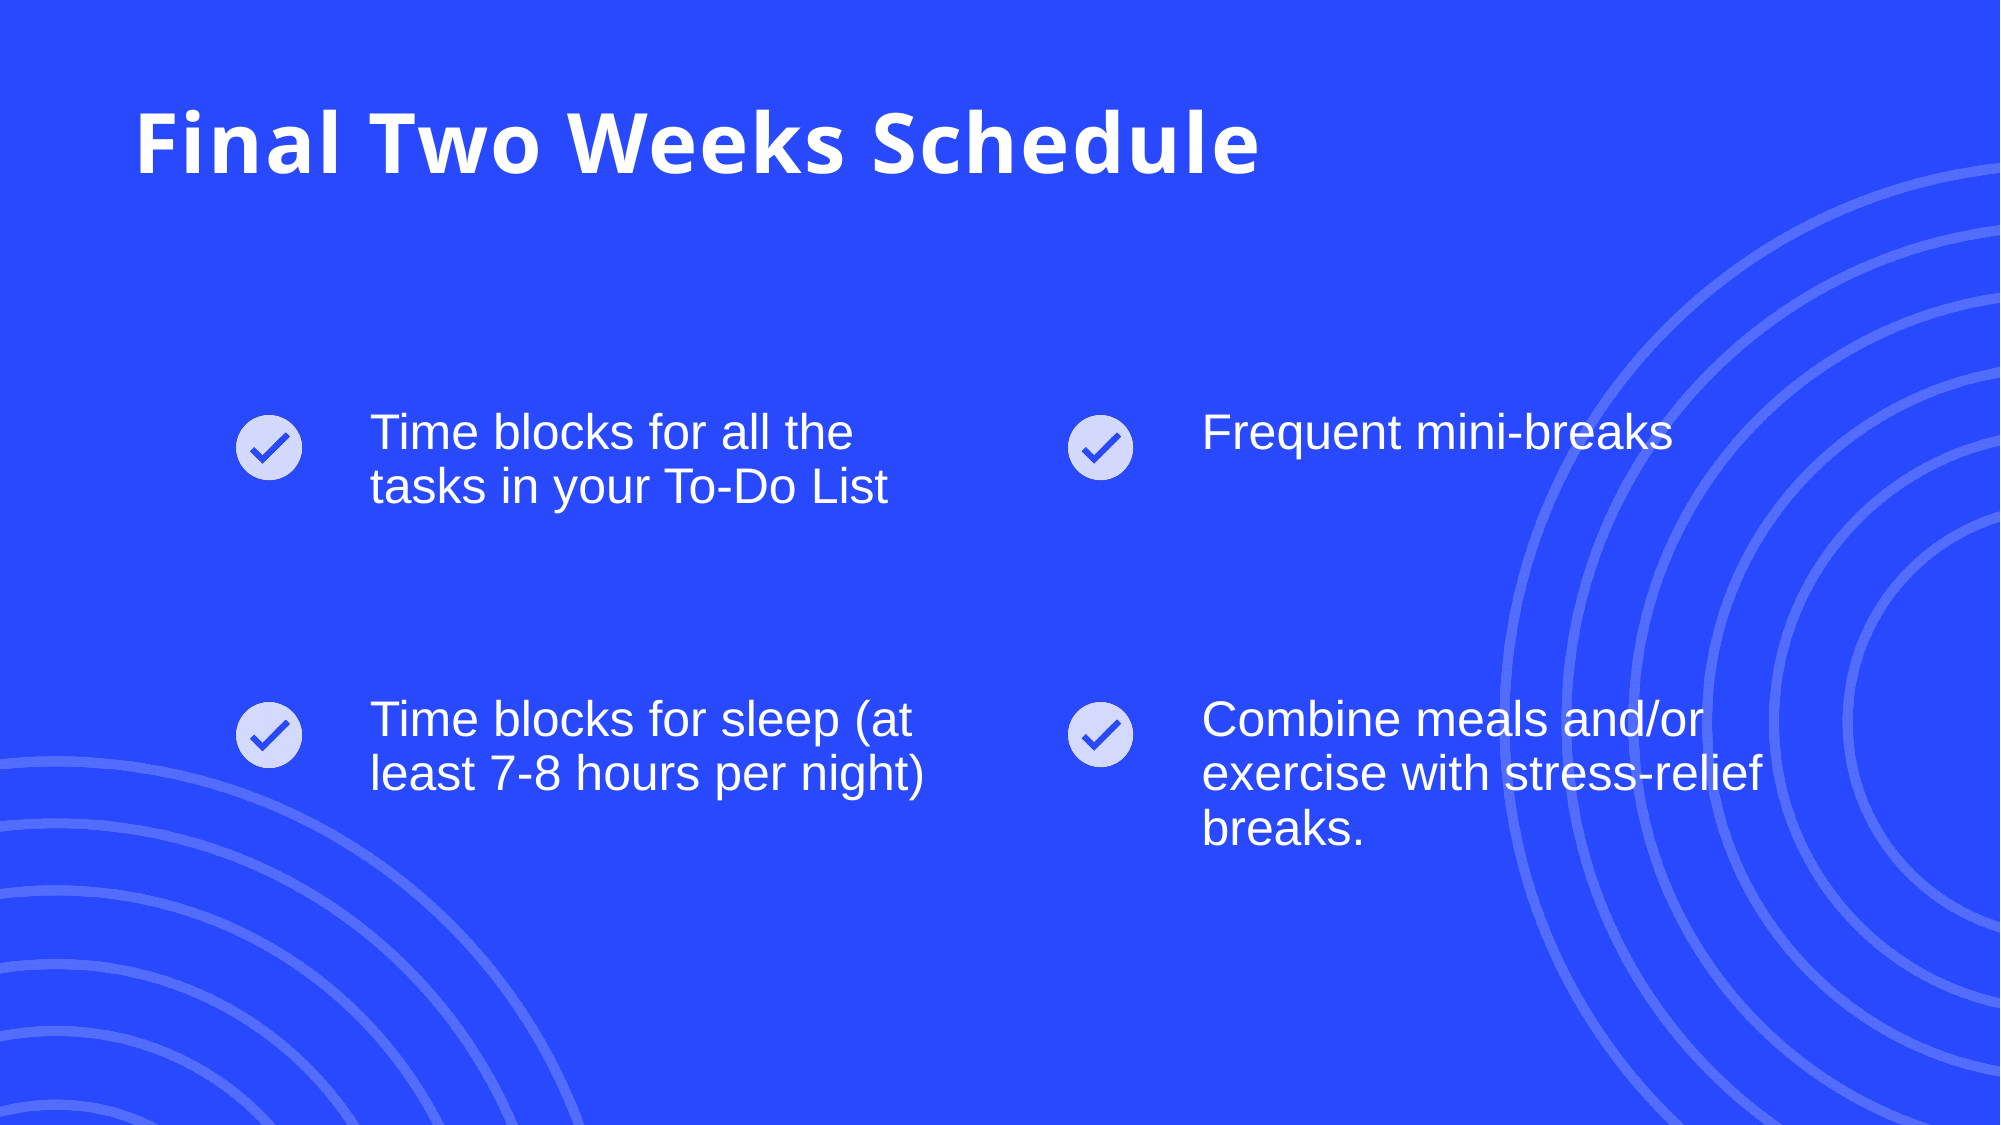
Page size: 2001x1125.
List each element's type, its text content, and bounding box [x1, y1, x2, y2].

list Time blocks for sleep (at least 7-8 hours per night) [370, 693, 946, 906]
picture [1059, 693, 1142, 776]
title Final Two Weeks Schedule [133, 102, 1588, 369]
picture [1499, 159, 2000, 1125]
list Time blocks for all the tasks in your To-Do List [370, 406, 946, 618]
picture [0, 693, 619, 1125]
picture [227, 406, 311, 489]
picture [1059, 406, 1142, 489]
list Combine meals and/or exercise with stress-relief breaks. [1201, 693, 1777, 906]
list Frequent mini-breaks [1201, 406, 1777, 618]
